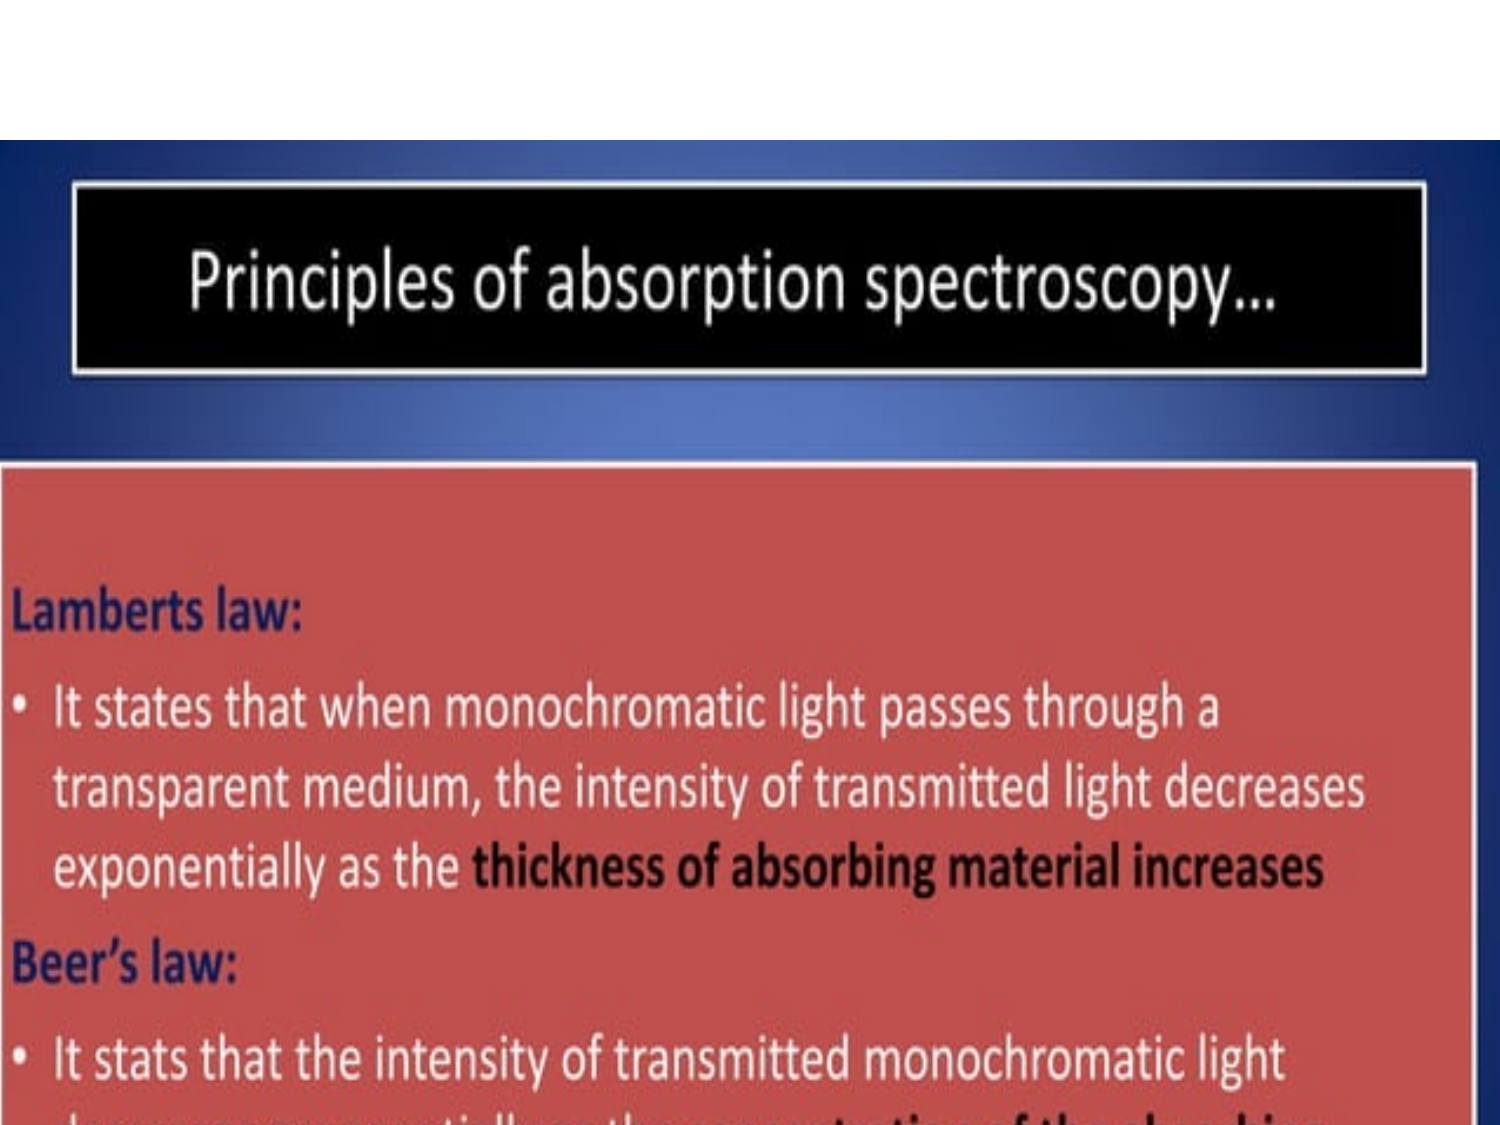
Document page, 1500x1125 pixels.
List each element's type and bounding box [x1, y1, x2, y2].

picture [0, 139, 1500, 1125]
